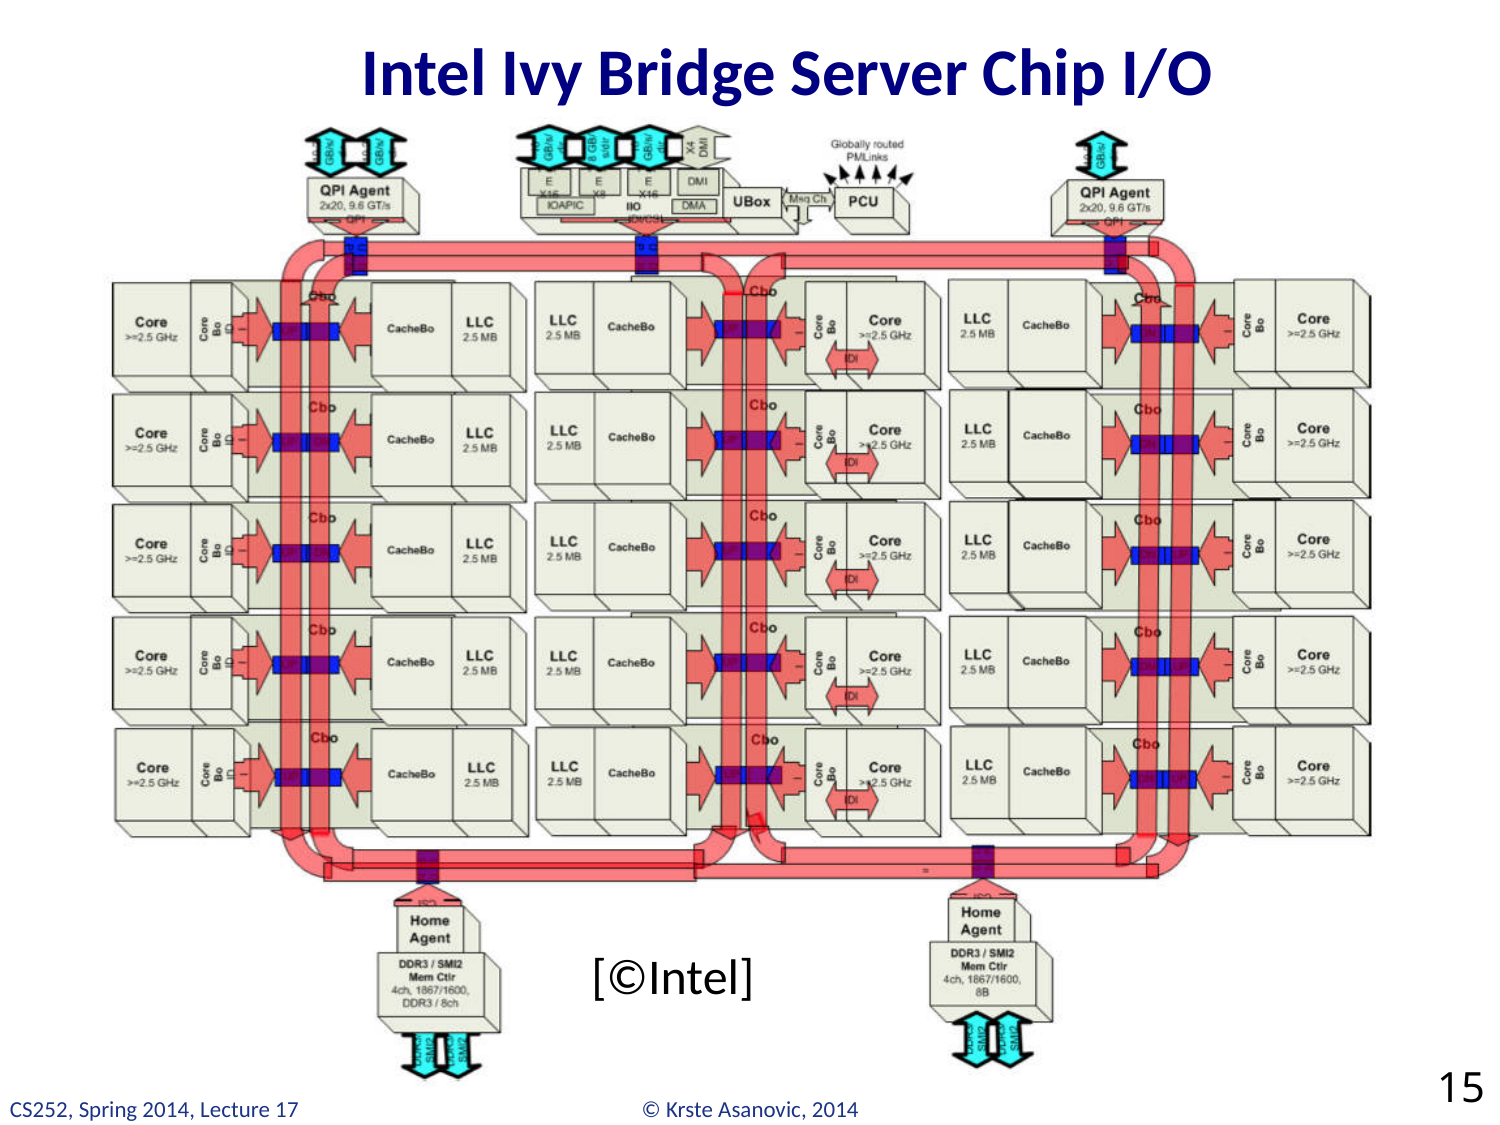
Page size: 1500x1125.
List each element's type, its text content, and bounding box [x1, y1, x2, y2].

picture [99, 112, 1391, 1101]
slide_number 15 [1362, 1085, 1500, 1125]
title Intel Ivy Bridge Server Chip I/O [199, 12, 1376, 110]
